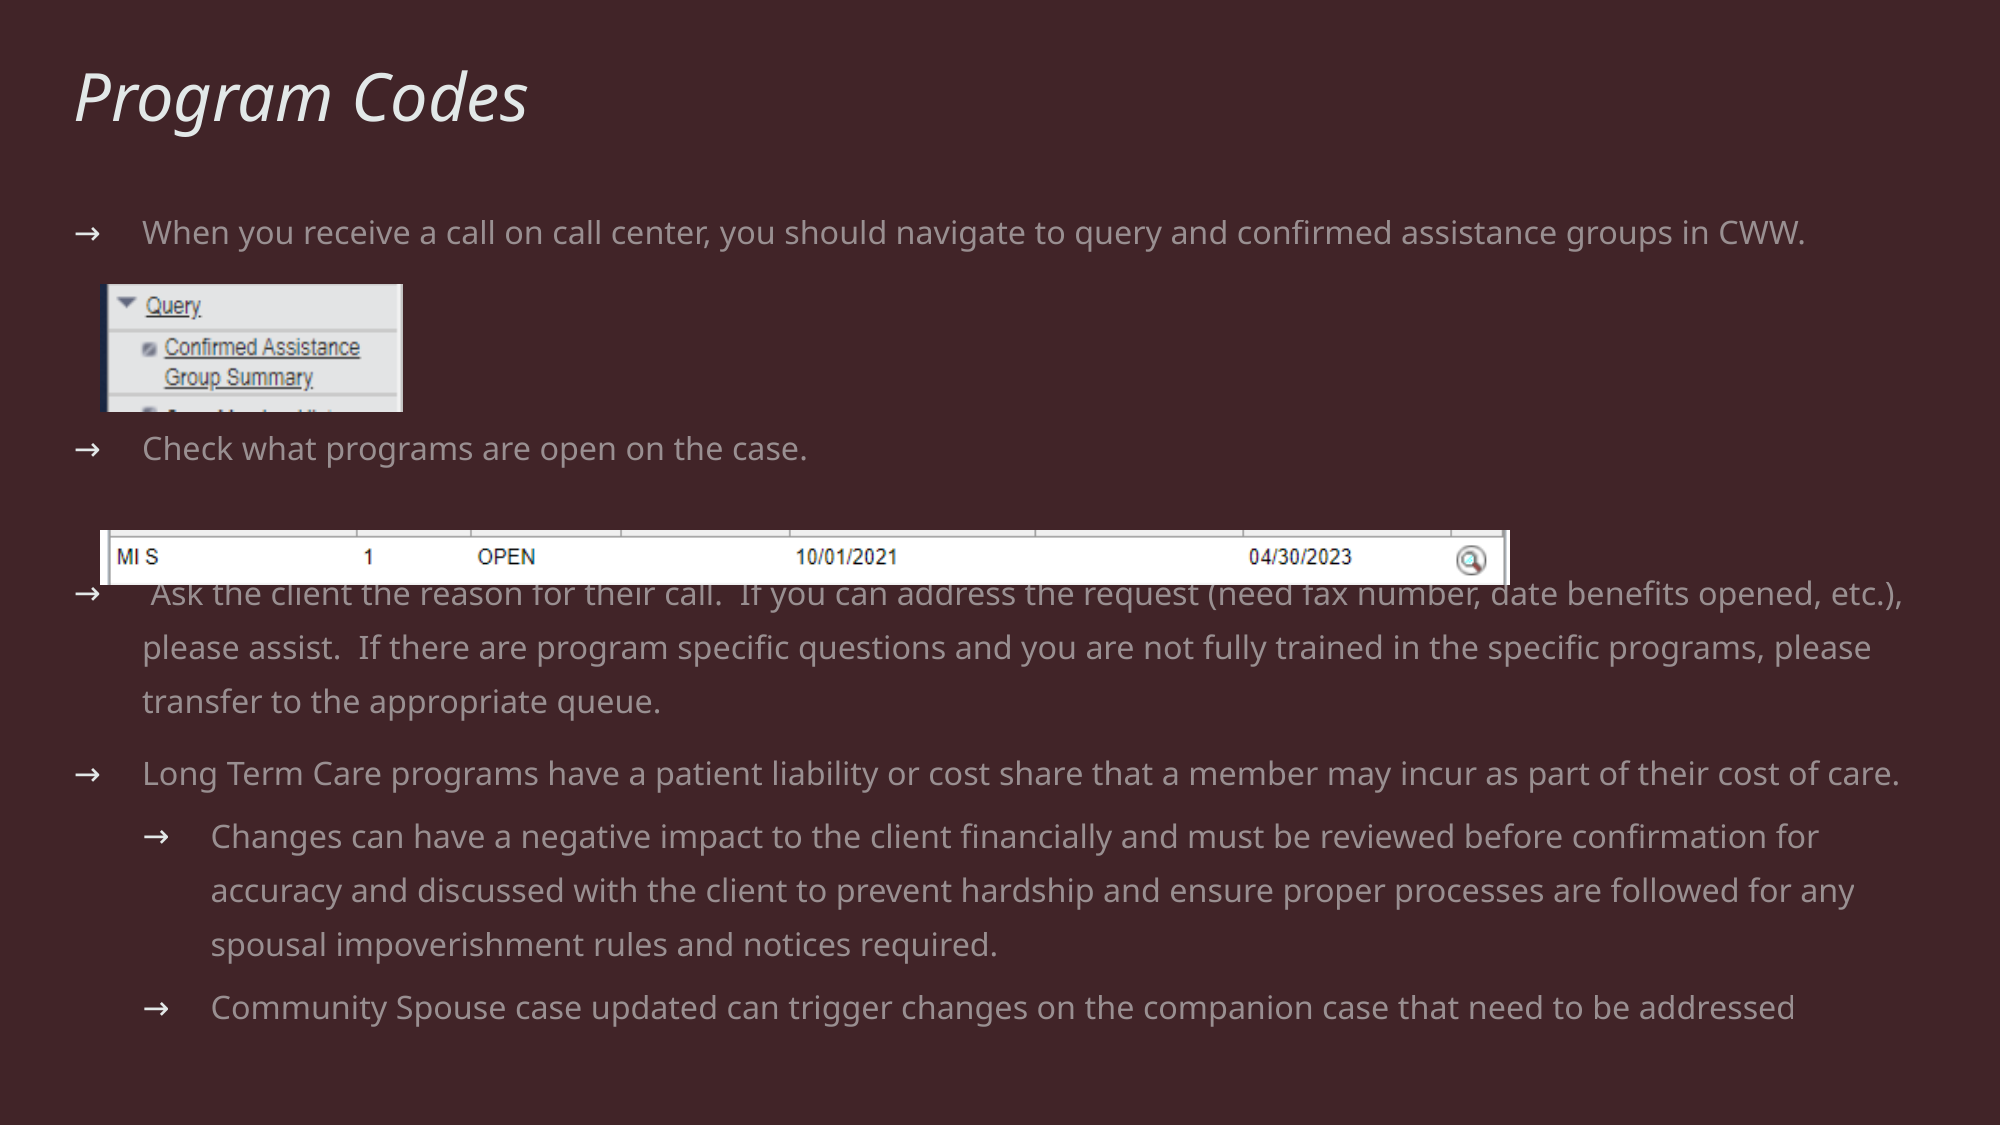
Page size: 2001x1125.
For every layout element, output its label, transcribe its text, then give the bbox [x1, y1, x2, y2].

picture [100, 530, 1510, 586]
list When you receive a call on call center, you should navigate to query and confirmed assistance groups in CWW. Check what programs are open on the case. Ask the client the reason for their call. If you can address the request (need fax number, date benefits opened, etc.), please assist. If there are program specific questions and you are not fully trained in the specific programs, please transfer to the appropriate queue. Long Term Care programs have a patient liability or cost share that a member may incur as part of their cost of care. Changes can have a negative impact to the client financially and must be reviewed before confirmation for accuracy and discussed with the client to prevent hardship and ensure proper processes are followed for any spousal impoverishment rules and notices required. Community Spouse case updated can trigger changes on the companion case that need to be addressed [73, 197, 1927, 1080]
picture [100, 284, 403, 412]
title Program Codes [73, 63, 1928, 251]
